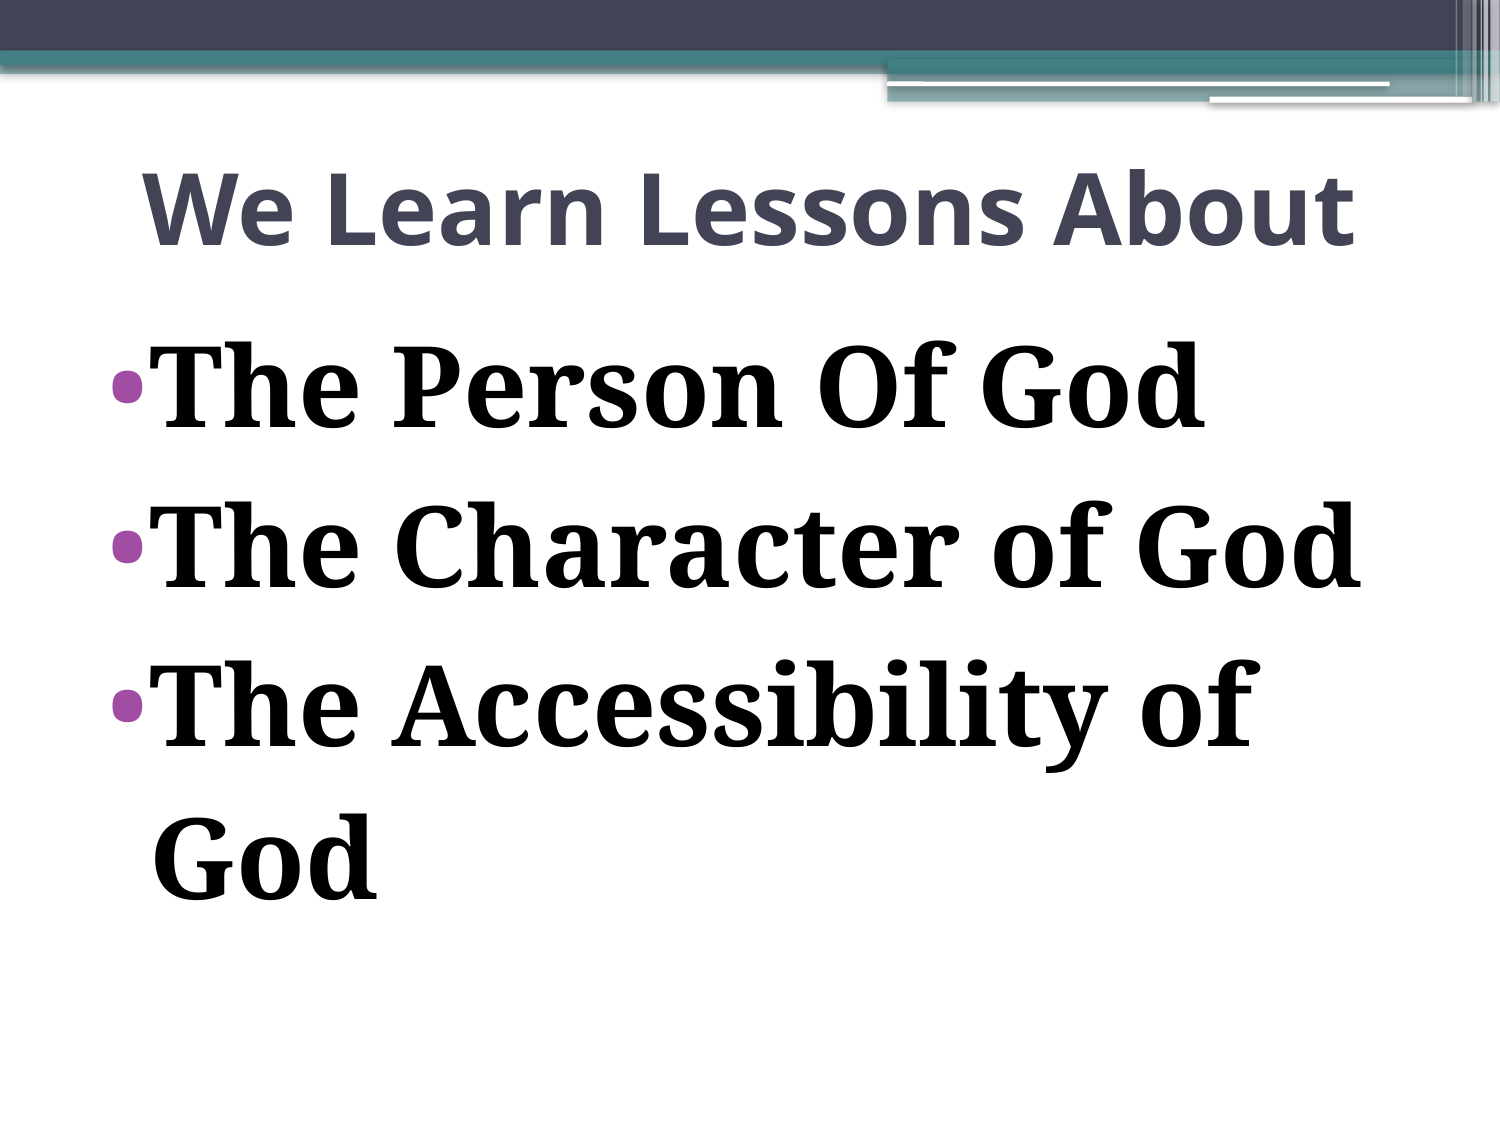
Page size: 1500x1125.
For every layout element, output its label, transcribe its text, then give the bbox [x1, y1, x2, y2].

title We Learn Lessons About [75, 125, 1425, 288]
list The Person Of God The Character of God The Accessibility of God [75, 299, 1425, 1079]
